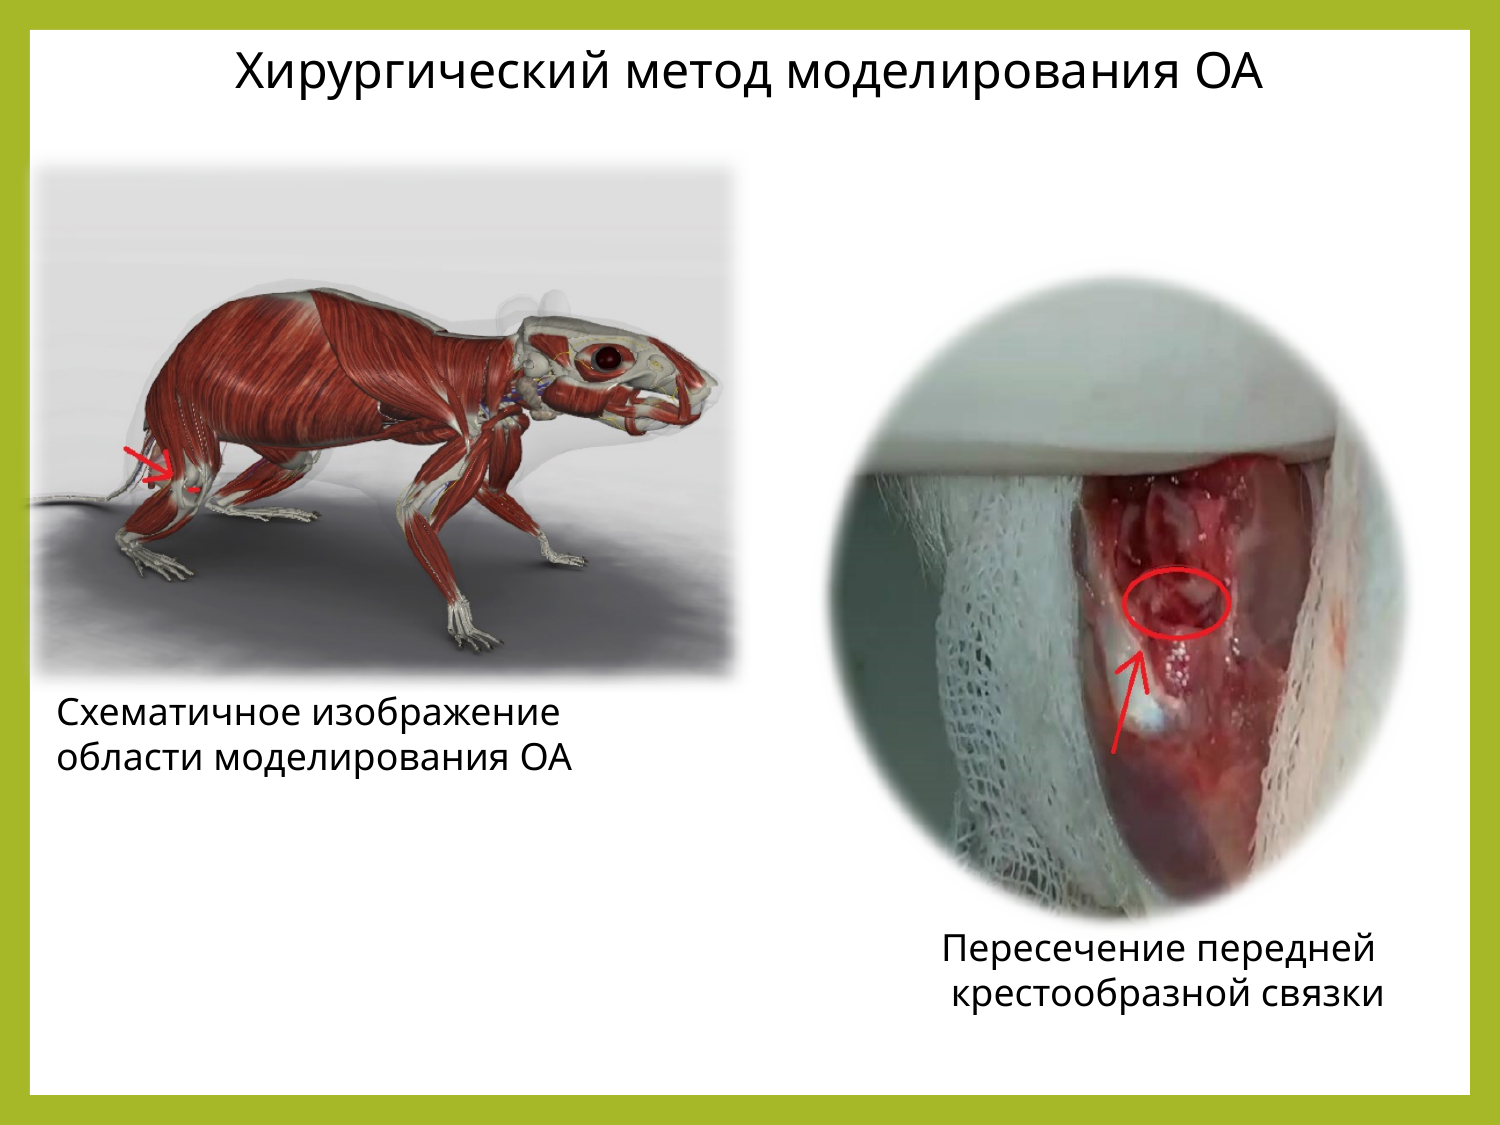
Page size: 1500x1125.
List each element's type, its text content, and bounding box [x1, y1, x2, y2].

text_box Хирургический метод моделирования ОА [53, 30, 1447, 241]
picture [17, 148, 751, 693]
text_box Схематичное изображение области моделирования ОА [41, 703, 727, 831]
text_box Пересечение передней крестообразной связки [926, 951, 1401, 1022]
picture [808, 255, 1426, 941]
